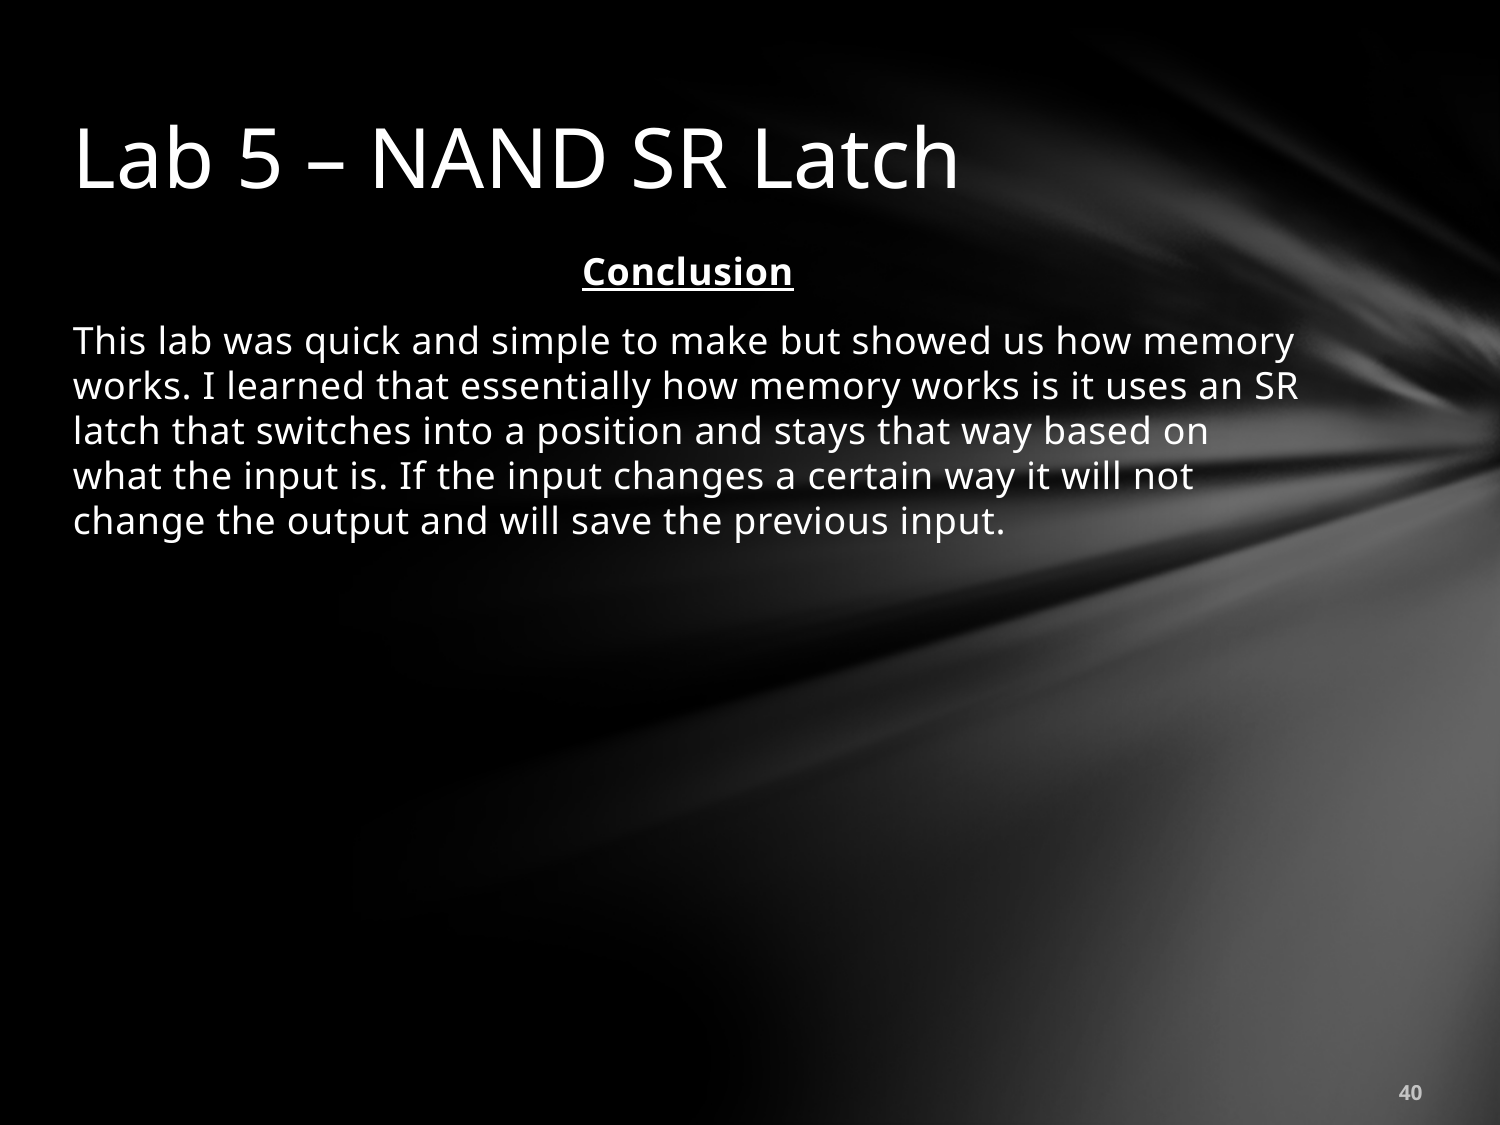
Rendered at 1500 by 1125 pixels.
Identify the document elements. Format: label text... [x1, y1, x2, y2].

list Conclusion This lab was quick and simple to make but showed us how memory works. I learned that essentially how memory works is it uses an SR latch that switches into a position and stays that way based on what the input is. If the input changes a certain way it will not change the output and will save the previous input. [57, 239, 1318, 1015]
title Lab 5 – NAND SR Latch [57, 37, 1318, 213]
slide_number 40 [1293, 1073, 1438, 1115]
